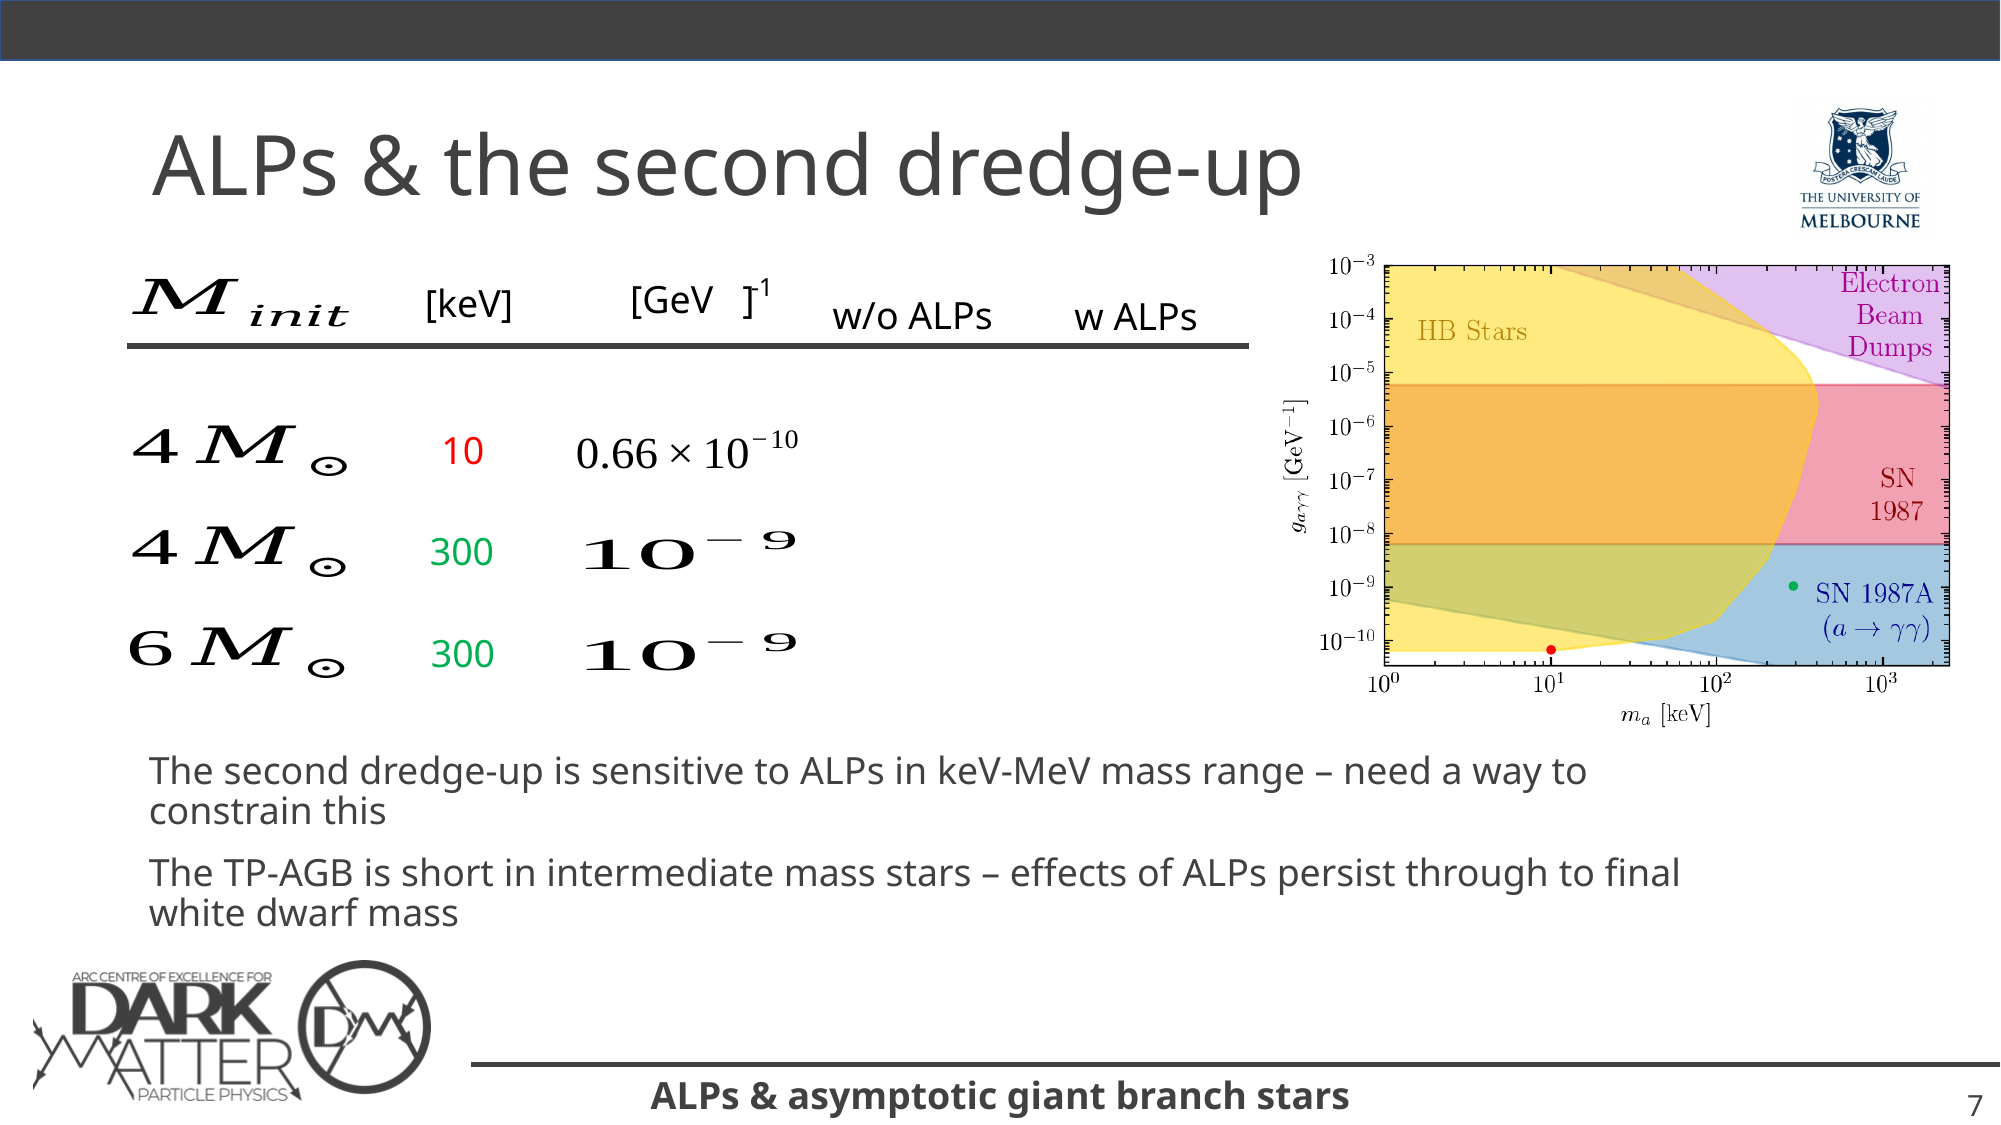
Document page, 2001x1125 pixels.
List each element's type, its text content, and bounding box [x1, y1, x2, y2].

list The second dredge-up is sensitive to ALPs in keV-MeV mass range – need a way to constrain this The TP-AGB is short in intermediate mass stars – effects of ALPs persist through to final white dwarf mass [96, 744, 1750, 990]
text_box 7 [1952, 1079, 2000, 1125]
text_box ALPs & asymptotic giant branch stars [270, 1064, 1732, 1125]
picture [1267, 91, 1965, 747]
text_box 300 [349, 520, 575, 581]
text_box 300 [350, 622, 576, 682]
text_box -1 [736, 263, 792, 309]
title ALPs & the second dredge-up [137, 59, 1863, 278]
picture [471, 1062, 2001, 1067]
text_box 10 [350, 420, 576, 480]
picture [33, 960, 431, 1101]
